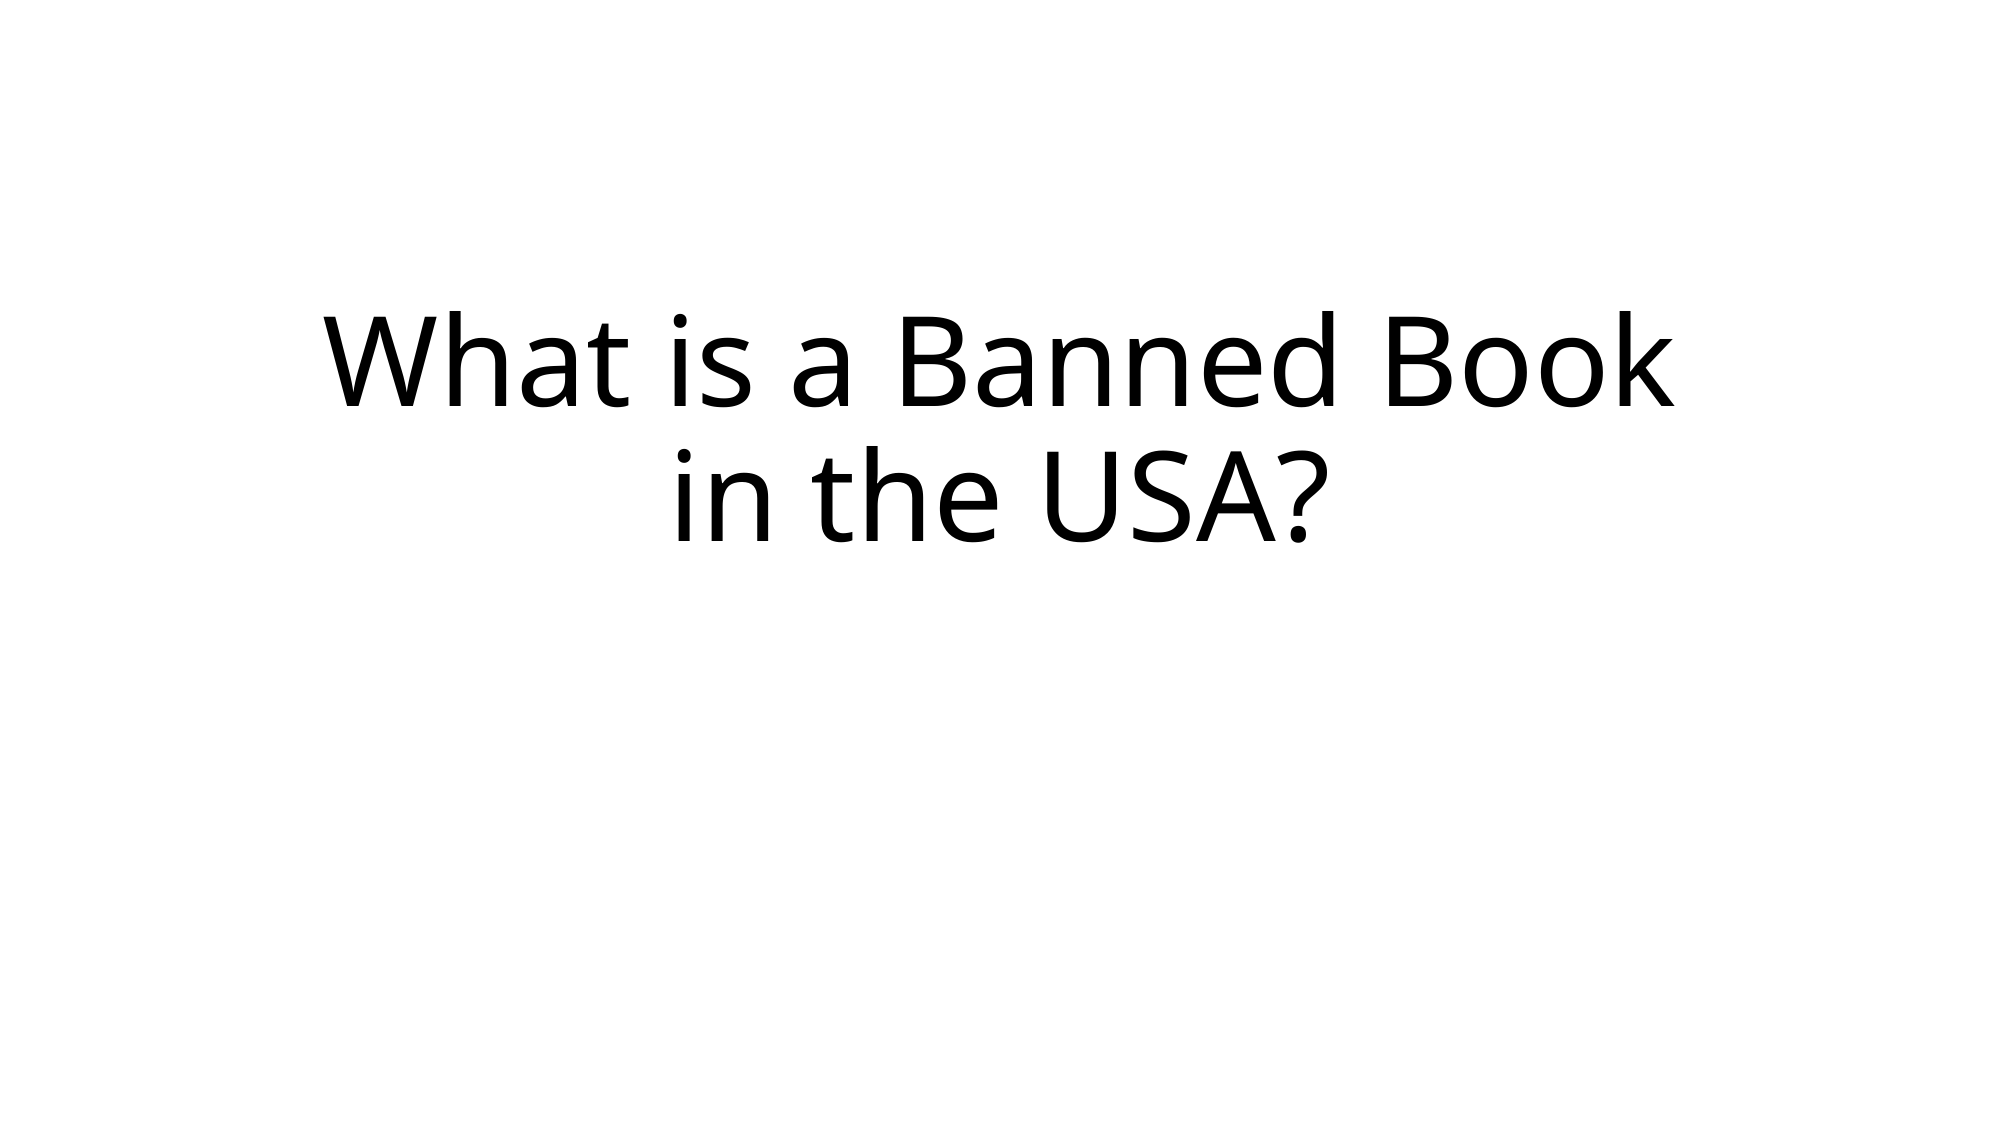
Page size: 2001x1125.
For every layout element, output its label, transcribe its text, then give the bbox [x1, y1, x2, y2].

title What is a Banned Book in the USA? [249, 184, 1750, 576]
